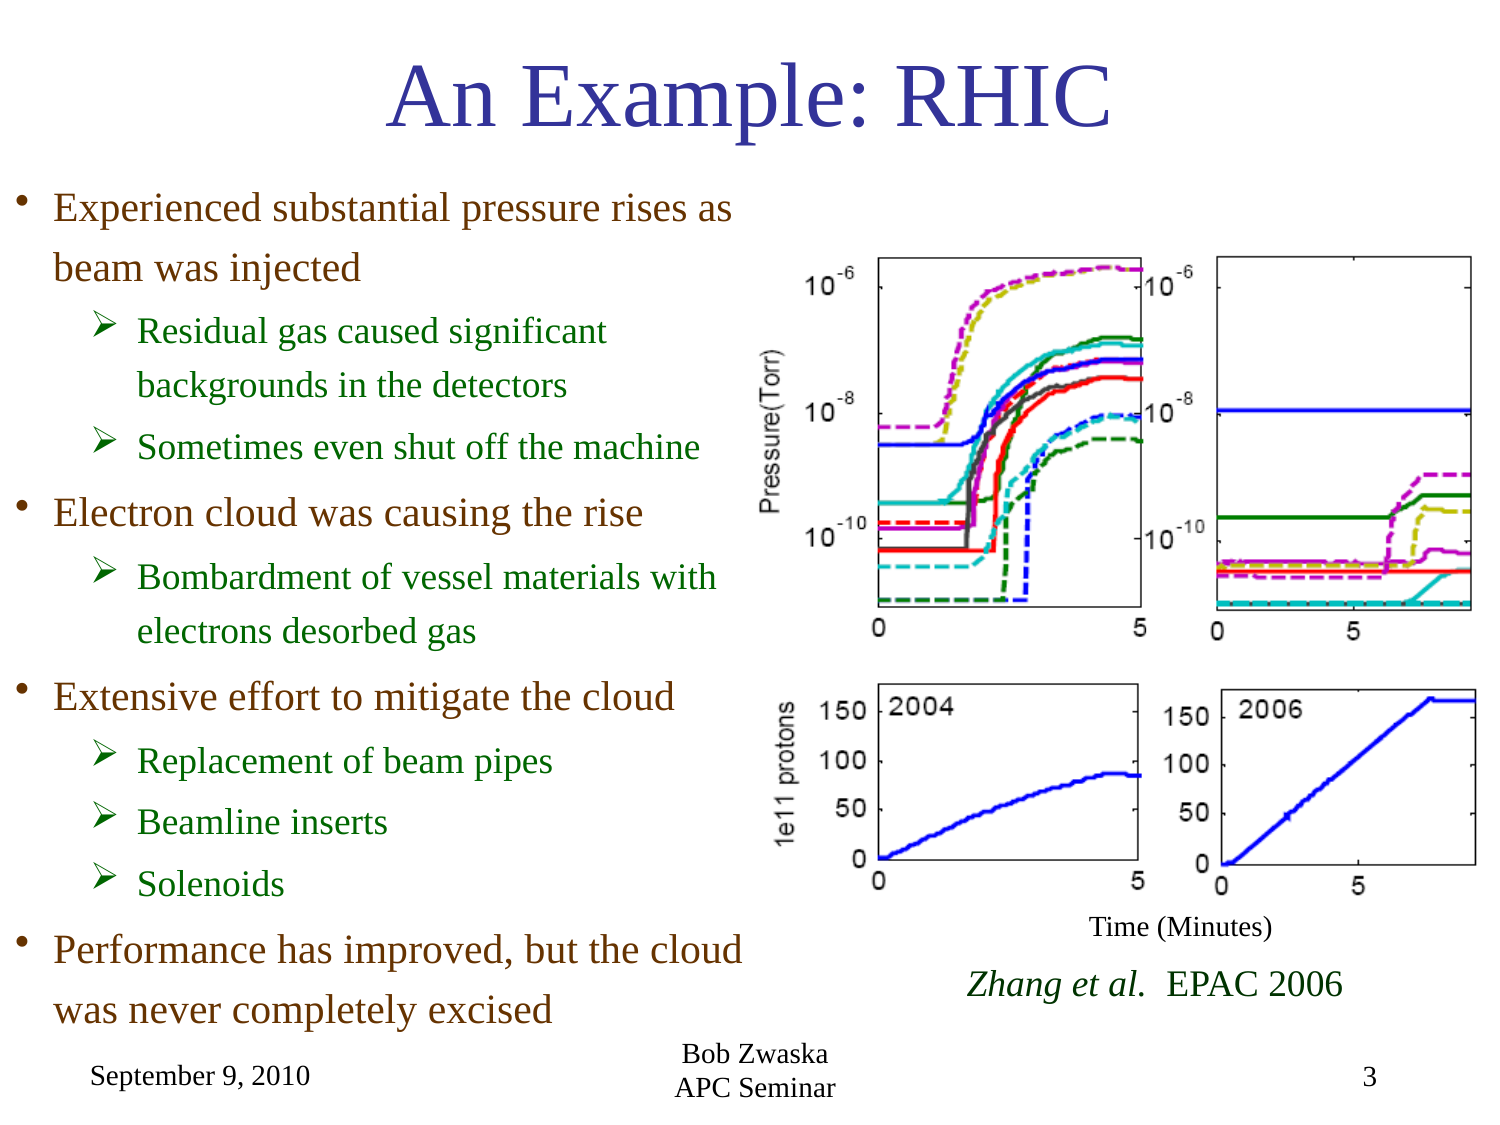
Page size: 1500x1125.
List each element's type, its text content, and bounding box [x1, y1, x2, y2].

title An Example: RHIC [74, 24, 1426, 156]
list Experienced substantial pressure rises as beam was injected Residual gas caused significant backgrounds in the detectors Sometimes even shut off the machine Electron cloud was causing the rise Bombardment of vessel materials with electrons desorbed gas Extensive effort to mitigate the cloud Replacement of beam pipes Beamline inserts Solenoids Performance has improved, but the cloud was never completely excised [0, 162, 786, 1093]
text_box Zhang et al. EPAC 2006 [951, 958, 1359, 1012]
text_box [746, 240, 1500, 950]
